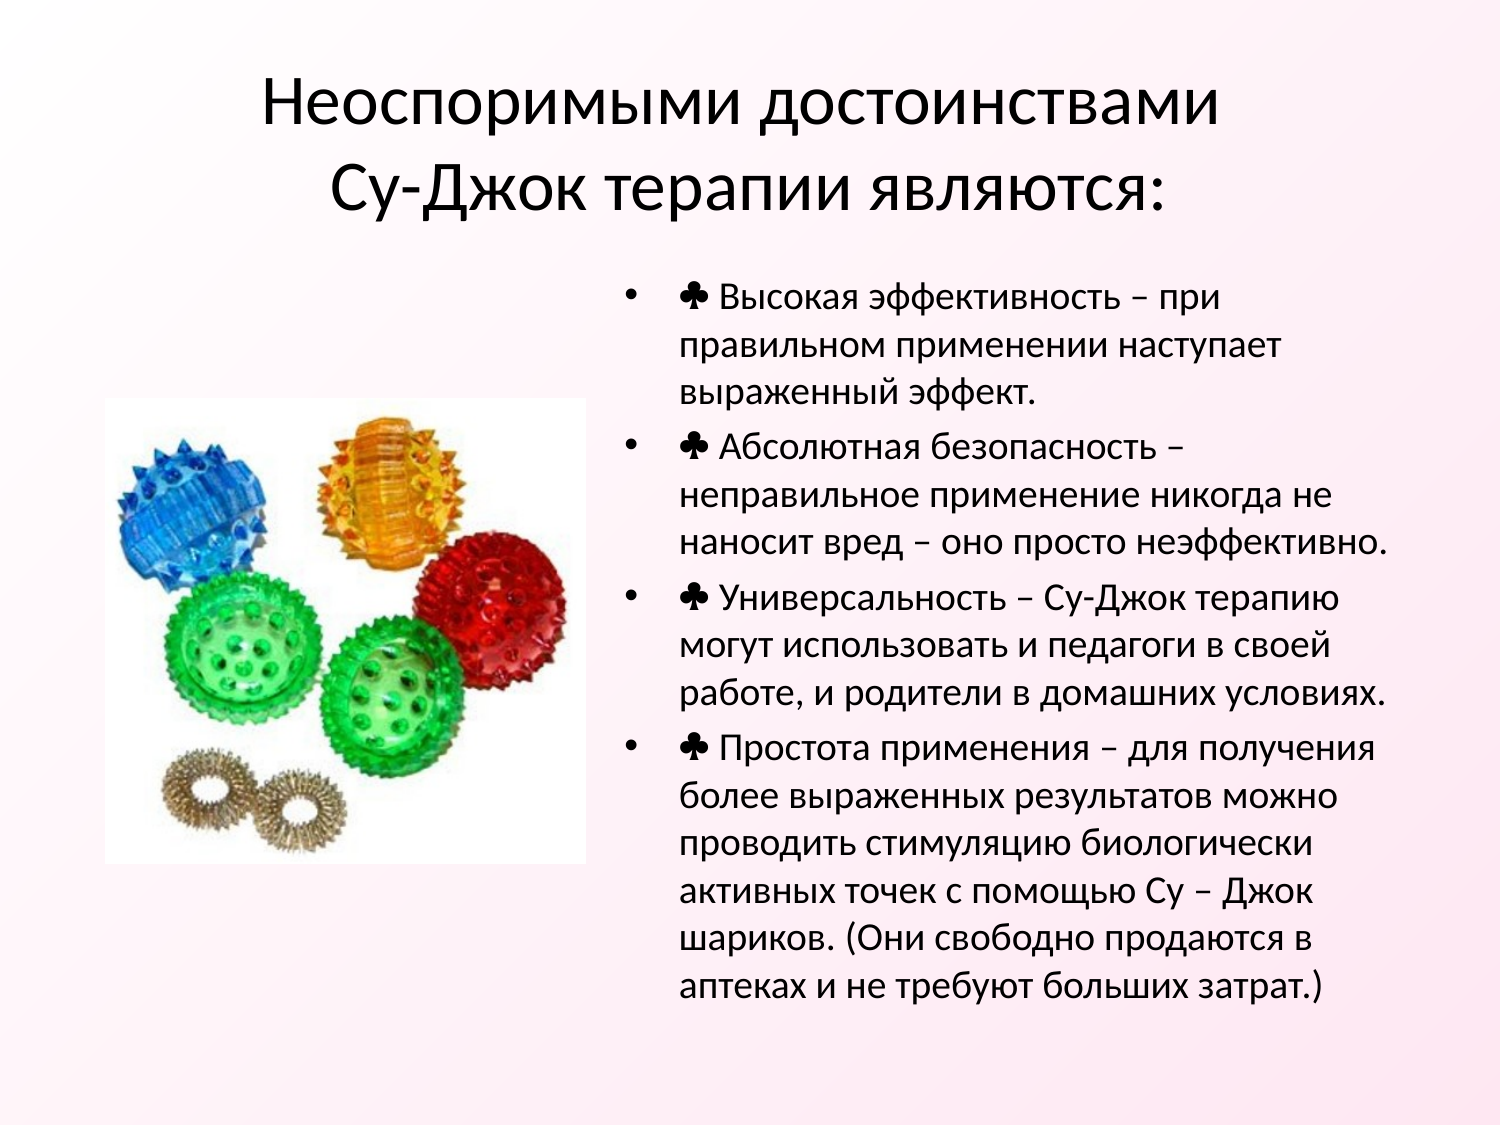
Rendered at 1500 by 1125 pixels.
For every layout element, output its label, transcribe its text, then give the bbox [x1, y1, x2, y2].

list  Высокая эффективность – при правильном применении наступает выраженный эффект.  Абсолютная безопасность – неправильное применение никогда не наносит вред – оно просто неэффективно.  Универсальность – Су-Джок терапию могут использовать и педагоги в своей работе, и родители в домашних условиях.  Простота применения – для получения более выраженных результатов можно проводить стимуляцию биологически активных точек с помощью Су – Джок шариков. (Они свободно продаются в аптеках и не требуют больших затрат.) [609, 262, 1425, 1079]
picture [105, 398, 587, 865]
title Неоспоримыми достоинствами Су-Джок терапии являются: [75, 45, 1425, 233]
